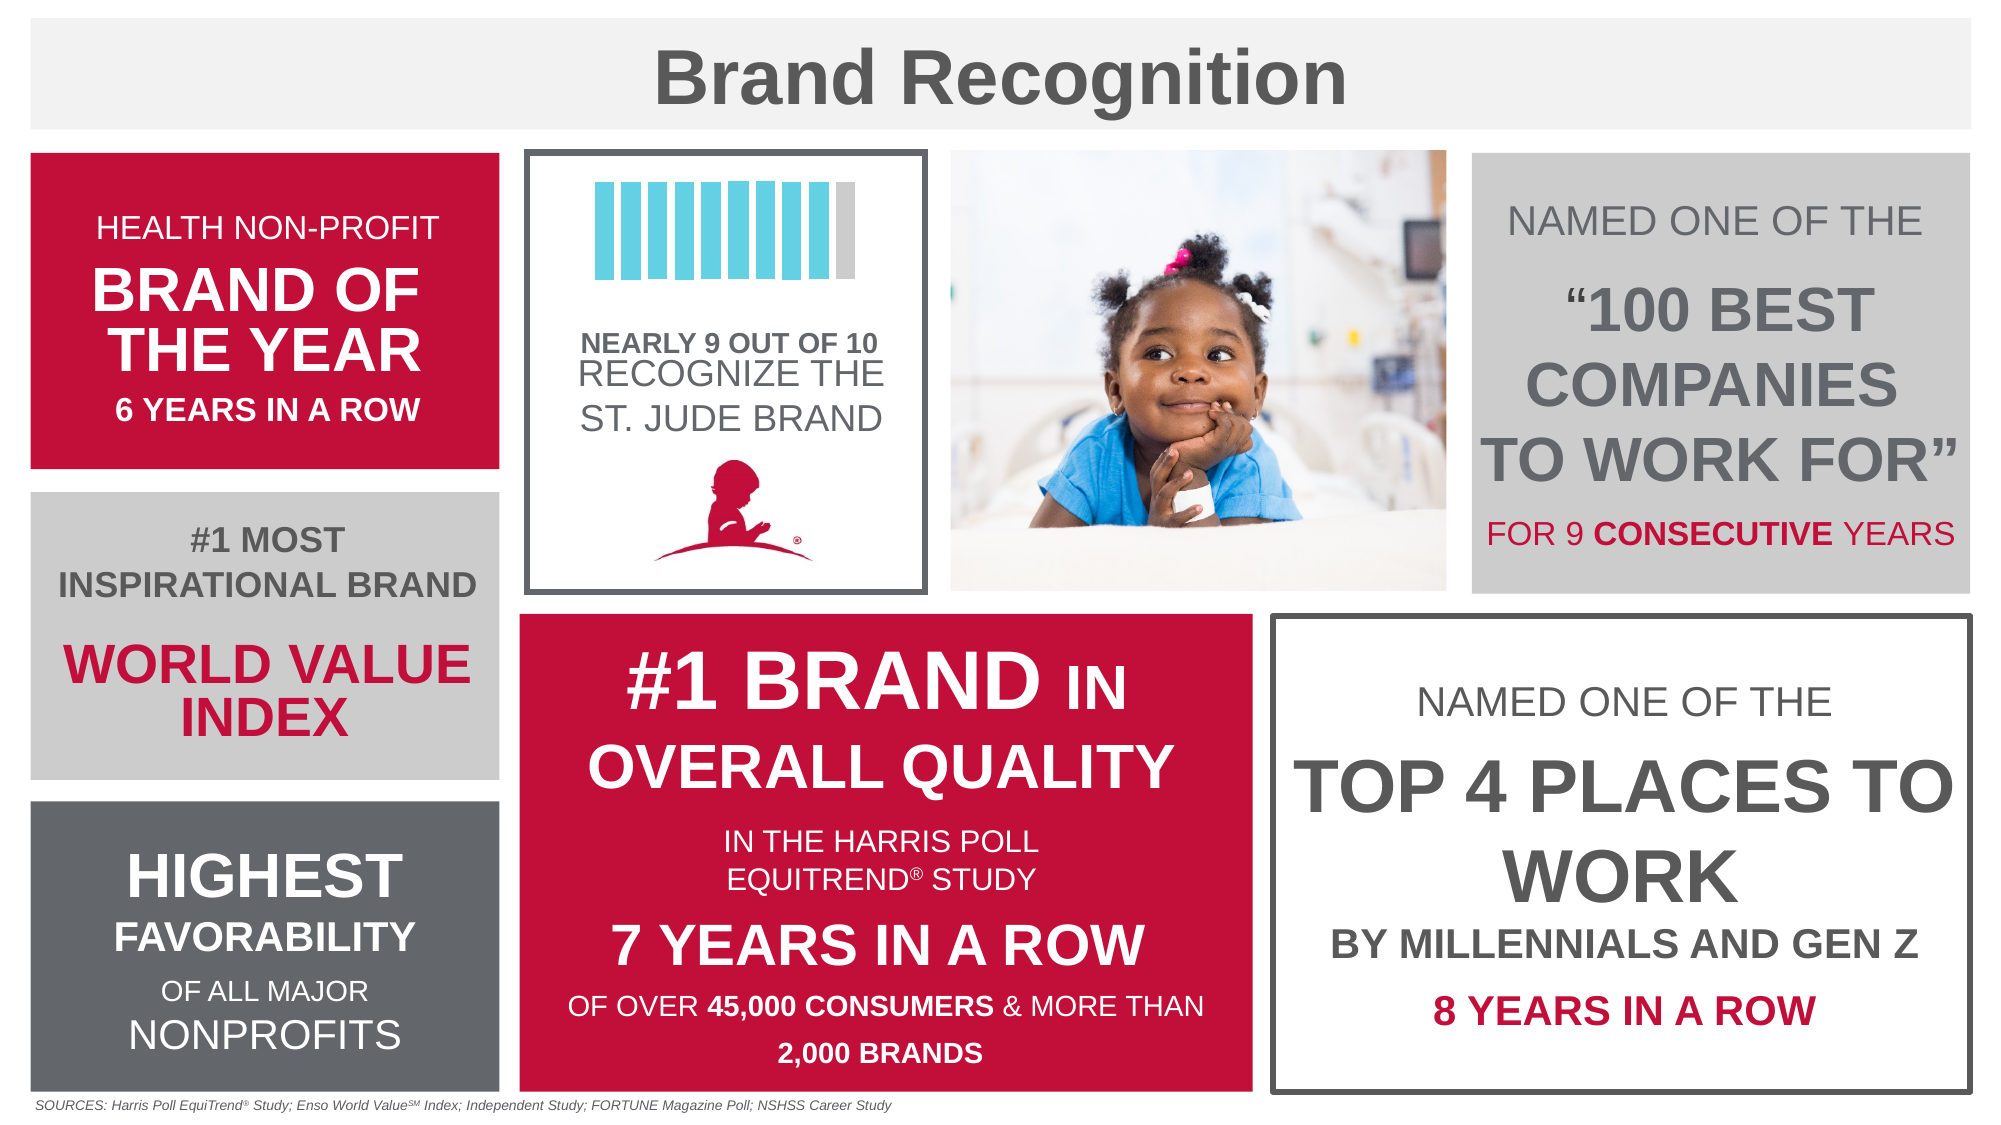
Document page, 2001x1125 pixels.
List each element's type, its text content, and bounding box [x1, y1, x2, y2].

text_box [595, 182, 855, 279]
text_box #1 MOST INSPIRATIONAL BRAND WORLD VALUE INDEX [30, 492, 500, 780]
text_box #1 BRAND IN OVERALL QUALITY IN THE HARRIS POLL EQUITREND® STUDY 7 YEARS IN A ROW OF OVER 45,000 CONSUMERS & MORE THAN 2,000 BRANDS [519, 613, 1253, 1092]
text_box HIGHEST FAVORABILITY OF ALL MAJOR NONPROFITS [30, 801, 500, 1092]
text_box [526, 385, 926, 592]
text_box NEARLY 9 OUT OF 10 [517, 312, 943, 385]
text_box NAMED ONE OF THE TOP 4 PLACES TO WORK BY MILLENNIALS AND GEN Z 8 YEARS IN A ROW [1272, 616, 1971, 1092]
text_box RECOGNIZE THE ST. JUDE BRAND [550, 342, 913, 445]
picture [628, 434, 838, 586]
text_box HEALTH NON-PROFIT BRAND OF THE YEAR 6 YEARS IN A ROW [30, 152, 500, 470]
text_box Named one of the “100 BEST COMPANIES TO WORK FOR” for 9 consecutive years [1471, 152, 1971, 594]
picture [950, 150, 1447, 591]
text_box [526, 152, 926, 312]
text_box Brand Recognition [30, 18, 1972, 130]
text_box SOURCES: Harris Poll EquiTrend® Study; Enso World ValueSM Index; Independent Study; FORTUNE Magazine Poll; NSHSS Career Study [17, 1087, 1084, 1122]
